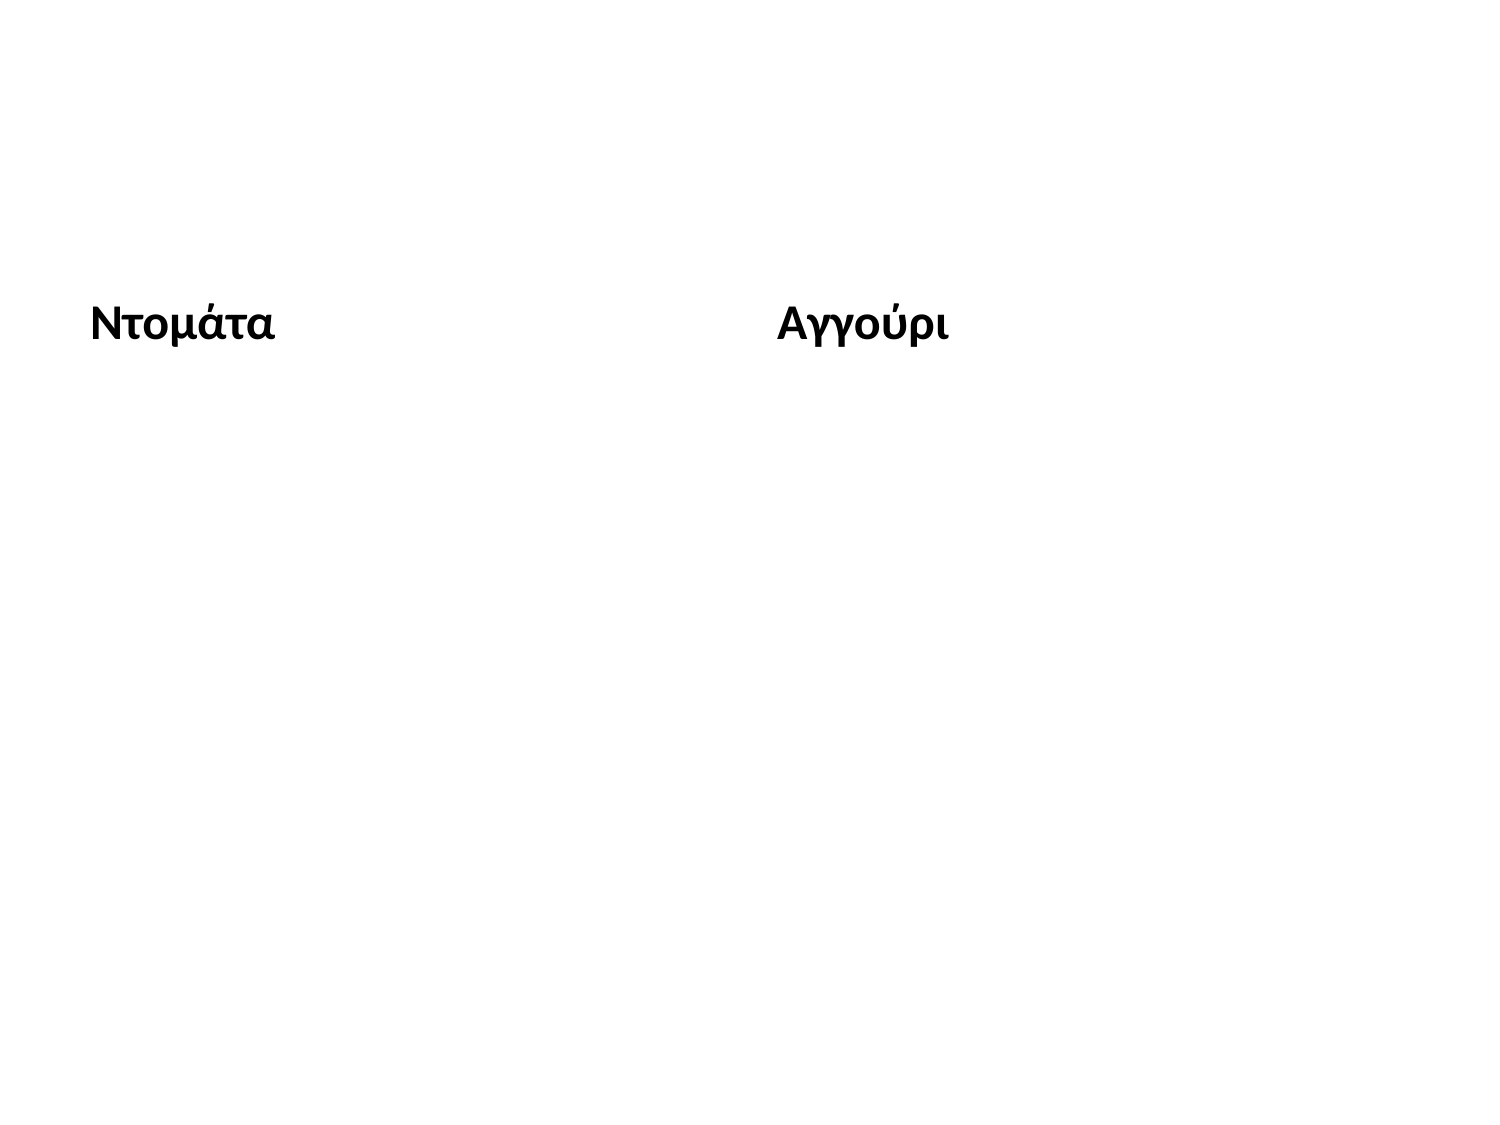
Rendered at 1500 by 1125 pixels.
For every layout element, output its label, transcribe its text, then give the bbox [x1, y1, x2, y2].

list Ντομάτα [75, 251, 738, 357]
list Αγγούρι [761, 251, 1425, 357]
